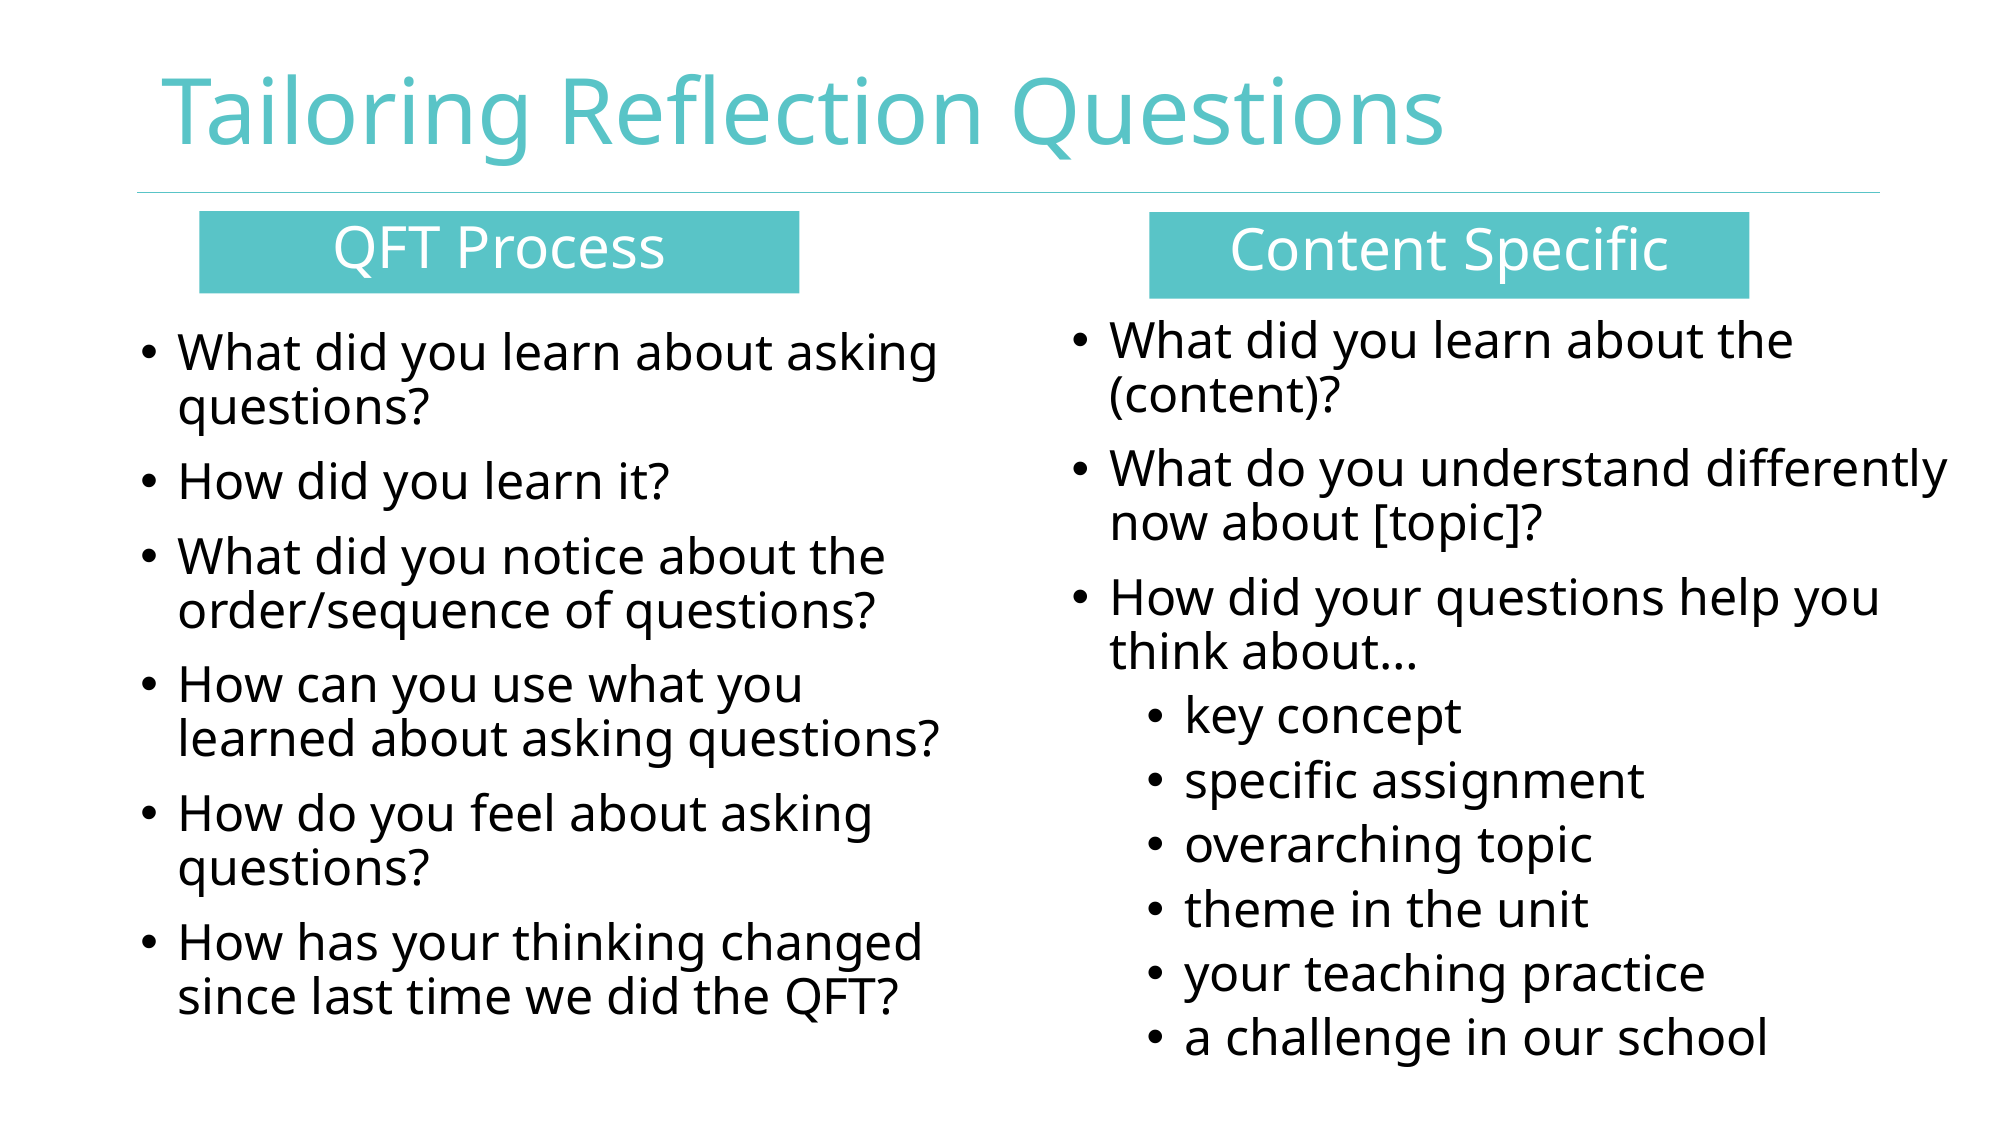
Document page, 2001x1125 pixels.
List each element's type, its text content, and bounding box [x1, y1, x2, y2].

list What did you learn about the (content)? What do you understand differently now about [topic]? How did your questions help you think about… key concept specific assignment overarching topic theme in the unit your teaching practice a challenge in our school [1056, 307, 1974, 1093]
list Content Specific [1149, 212, 1750, 299]
title Tailoring Reflection Questions [146, 6, 1872, 225]
list What did you learn about asking questions? How did you learn it? What did you notice about the order/sequence of questions? How can you use what you learned about asking questions? How do you feel about asking questions? How has your thinking changed since last time we did the QFT? [125, 319, 1003, 1125]
list QFT Process [199, 211, 800, 294]
